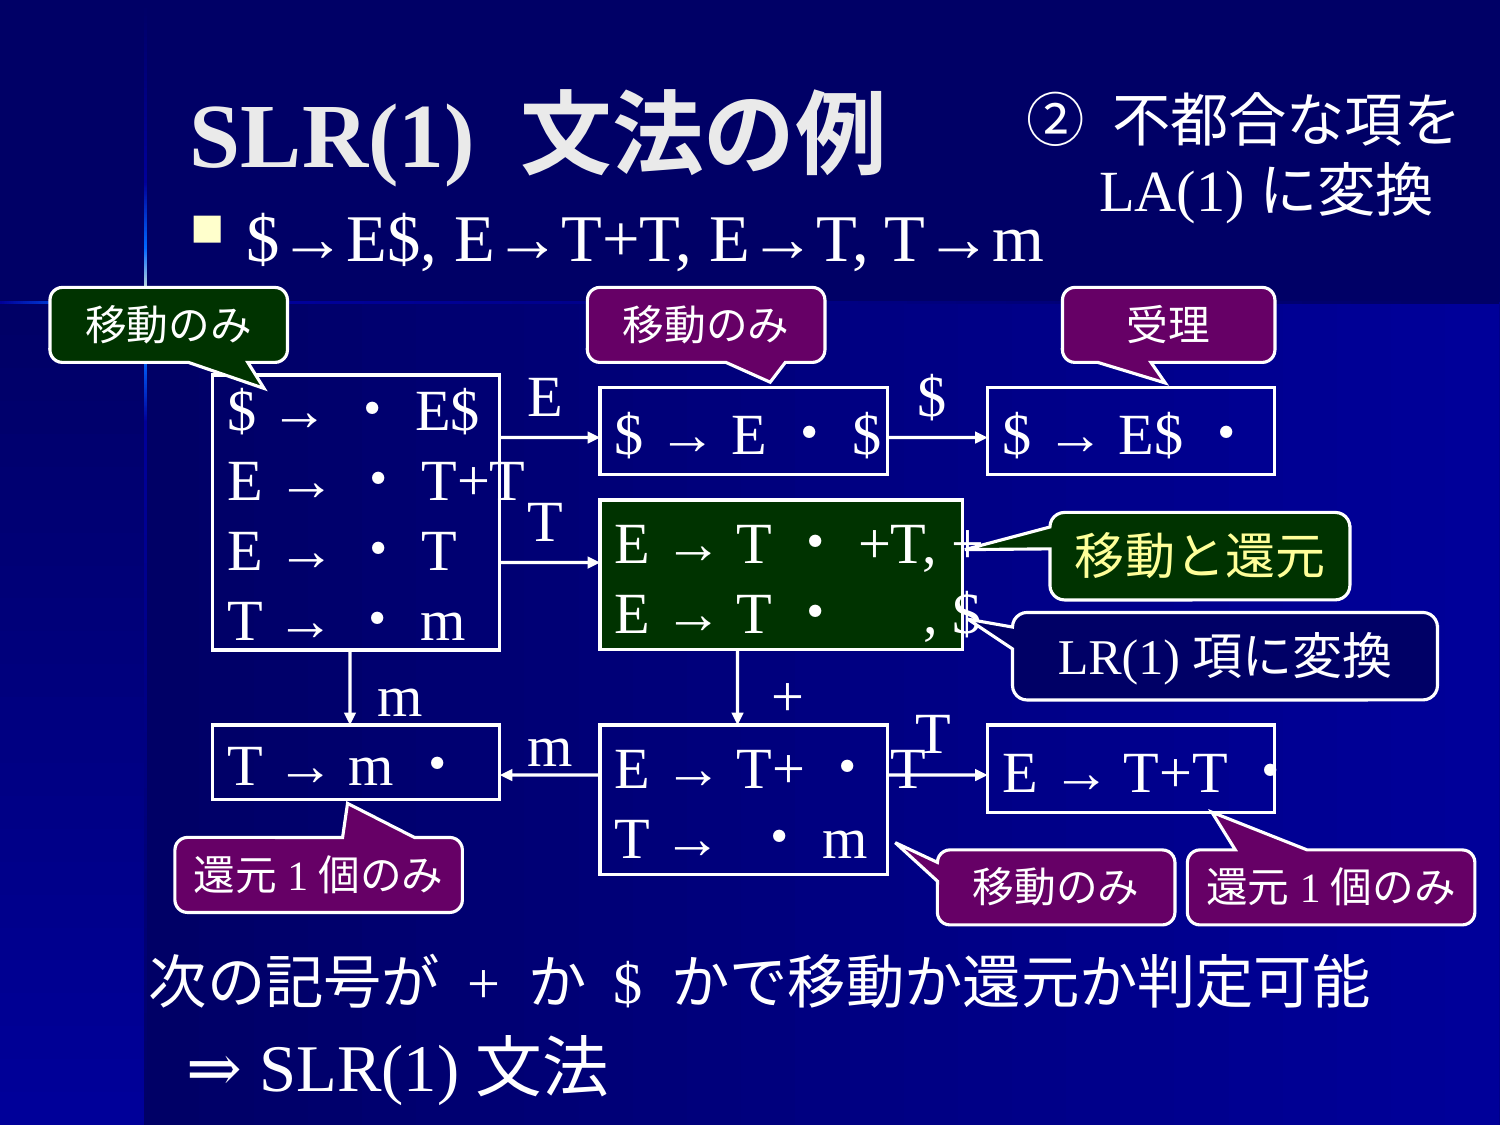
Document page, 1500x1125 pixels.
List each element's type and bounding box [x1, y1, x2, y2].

text_box [1012, 74, 1477, 231]
title [174, 49, 1413, 187]
list [174, 187, 1451, 287]
text_box [49, 287, 1476, 926]
text_box [134, 937, 1386, 1113]
